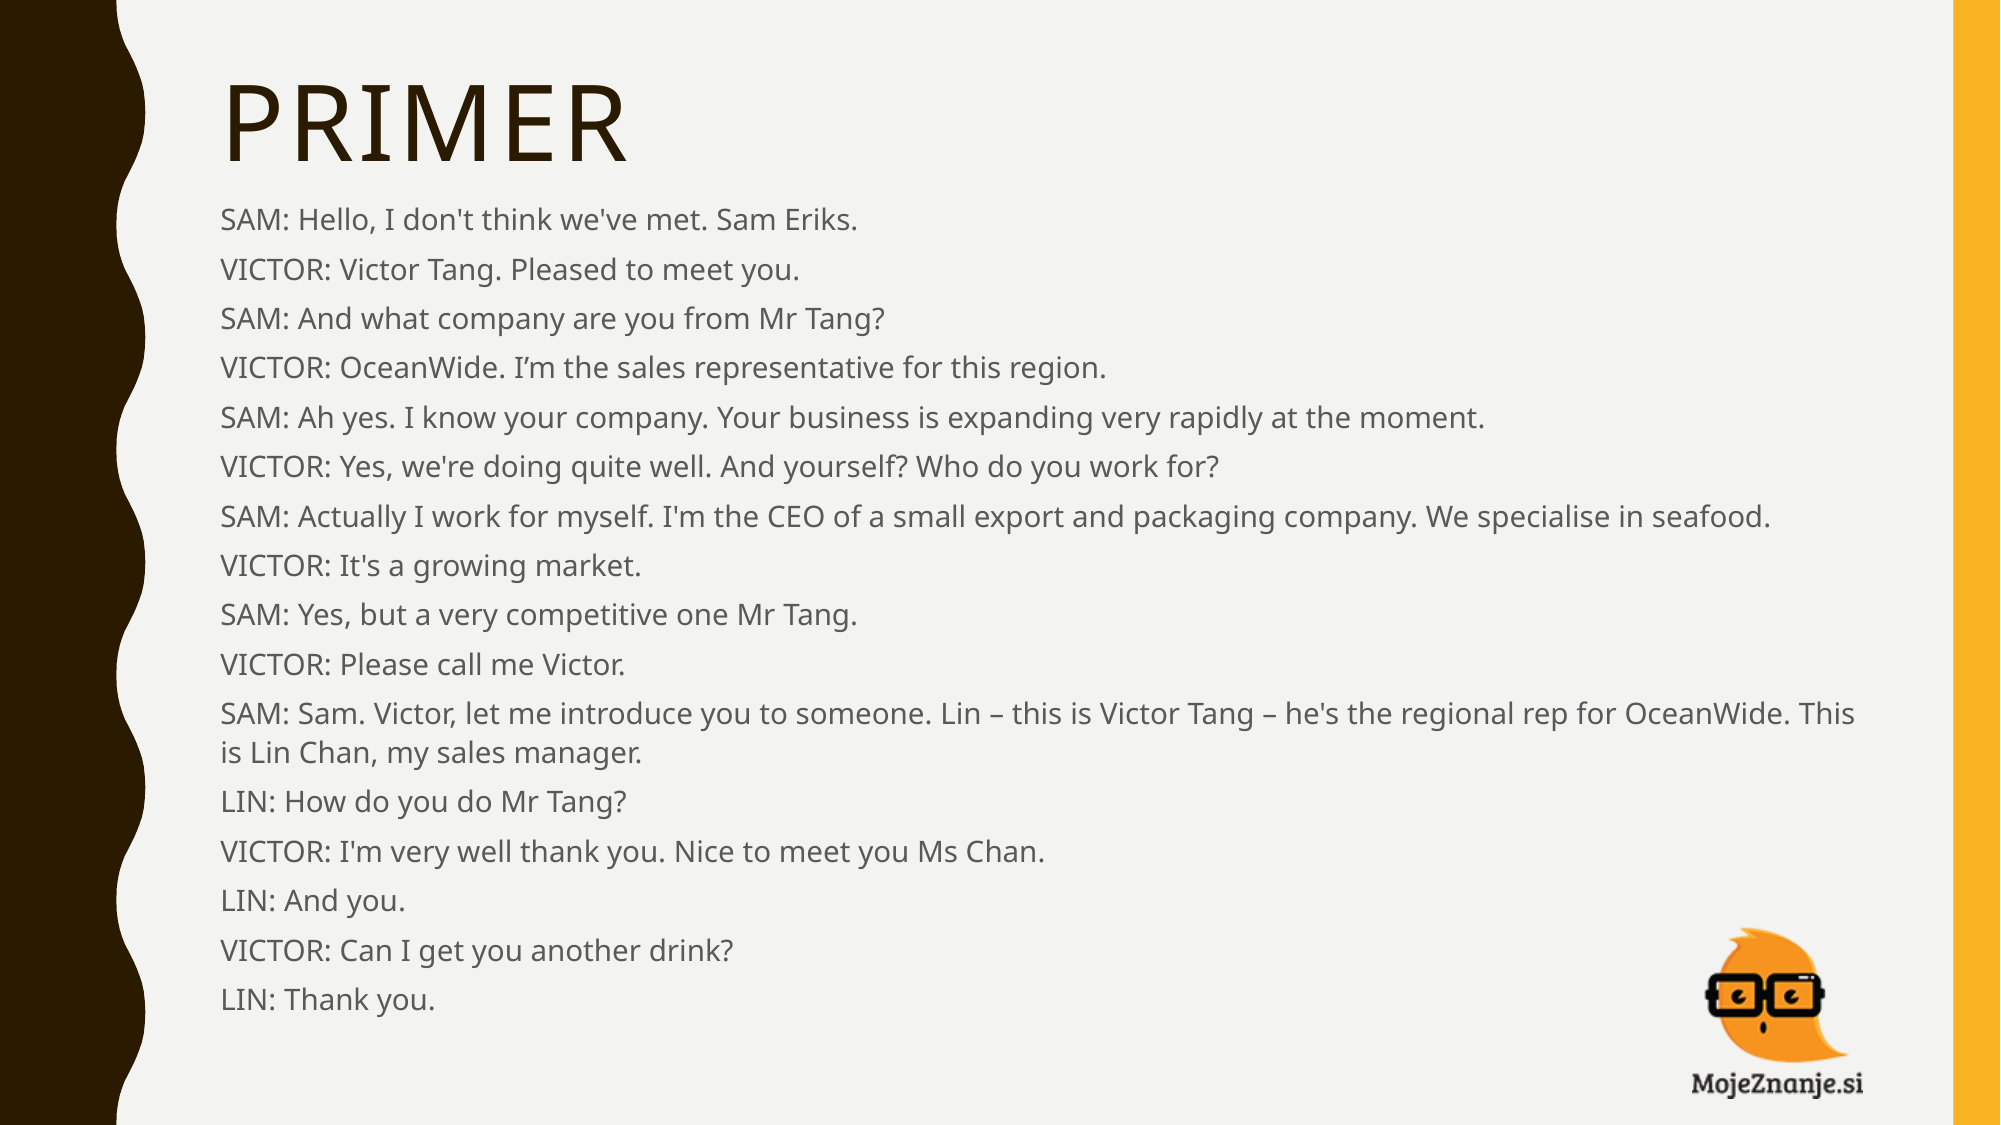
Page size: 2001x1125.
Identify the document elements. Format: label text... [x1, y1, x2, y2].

list SAM: Hello, I don't think we've met. Sam Eriks. VICTOR: Victor Tang. Pleased to meet you. SAM: And what company are you from Mr Tang? VICTOR: OceanWide. I’m the sales representative for this region. SAM: Ah yes. I know your company. Your business is expanding very rapidly at the moment. VICTOR: Yes, we're doing quite well. And yourself? Who do you work for? SAM: Actually I work for myself. I'm the CEO of a small export and packaging company. We specialise in seafood. VICTOR: It's a growing market. SAM: Yes, but a very competitive one Mr Tang. VICTOR: Please call me Victor. SAM: Sam. Victor, let me introduce you to someone. Lin – this is Victor Tang – he's the regional rep for OceanWide. This is Lin Chan, my sales manager. LIN: How do you do Mr Tang? VICTOR: I'm very well thank you. Nice to meet you Ms Chan. LIN: And you. VICTOR: Can I get you another drink? LIN: Thank you. [205, 190, 1875, 1028]
picture [1692, 1028, 1863, 1099]
title PRIMER [205, 62, 1875, 190]
